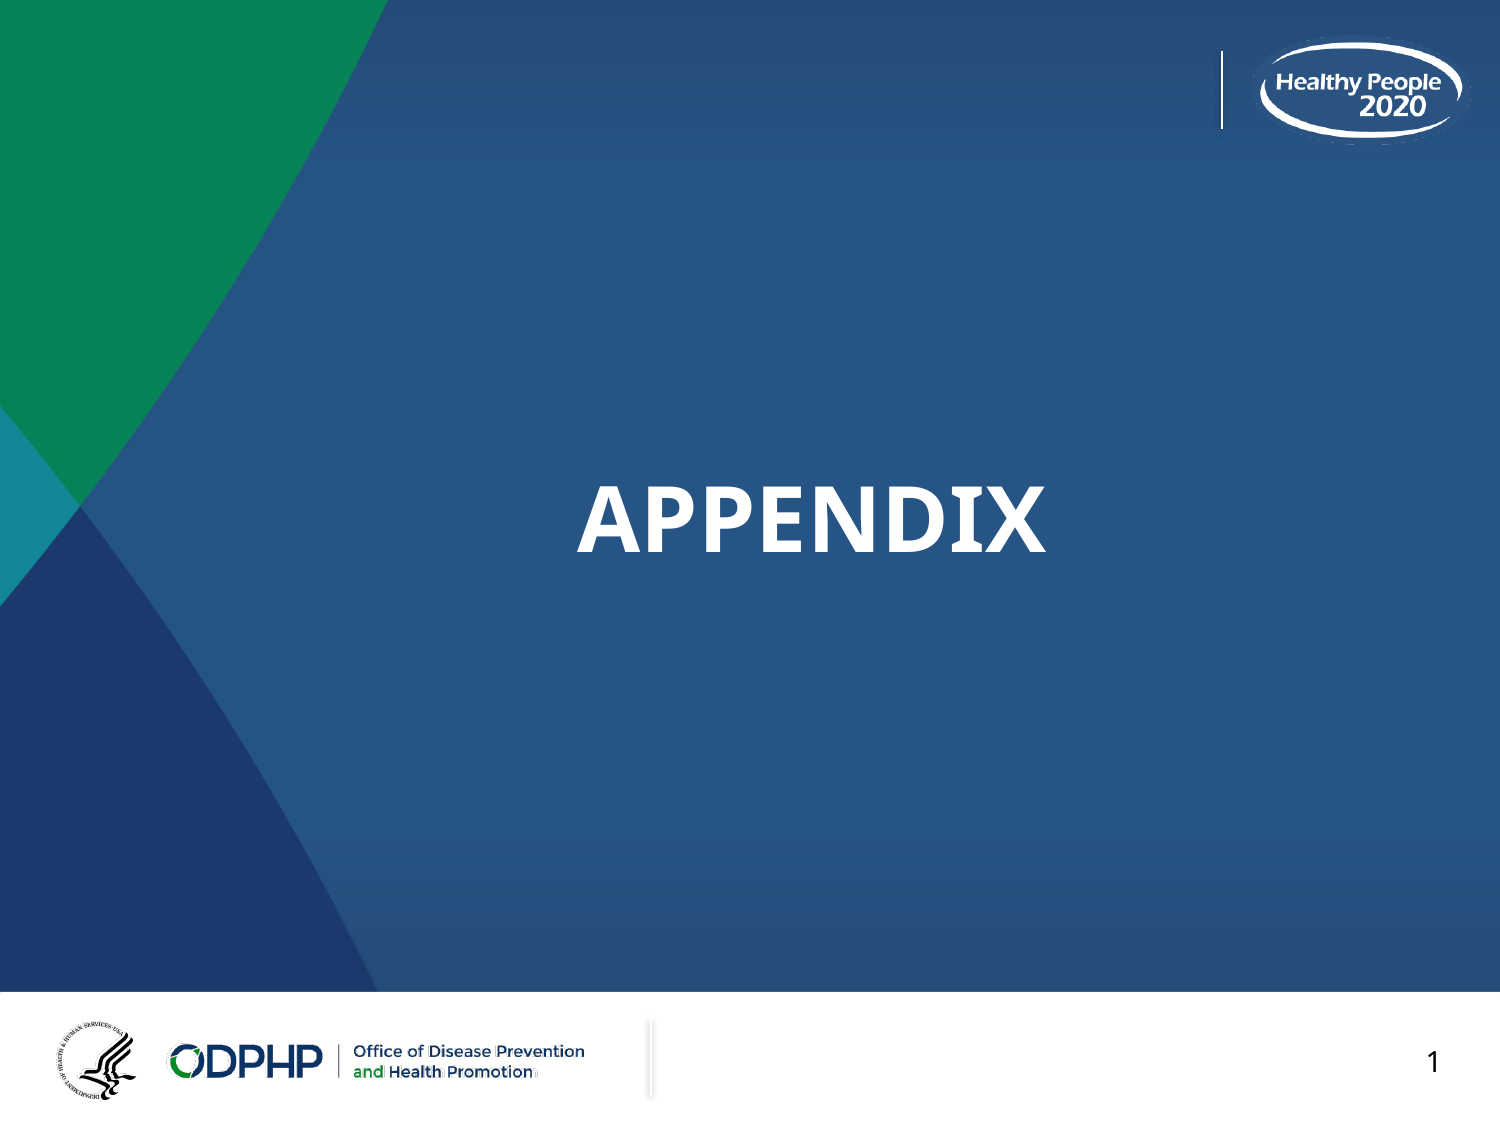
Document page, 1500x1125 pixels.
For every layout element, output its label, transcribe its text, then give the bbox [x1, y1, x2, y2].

picture [0, 0, 1500, 1125]
title APPENDIX [325, 453, 1300, 566]
slide_number 1 [1330, 1026, 1443, 1100]
